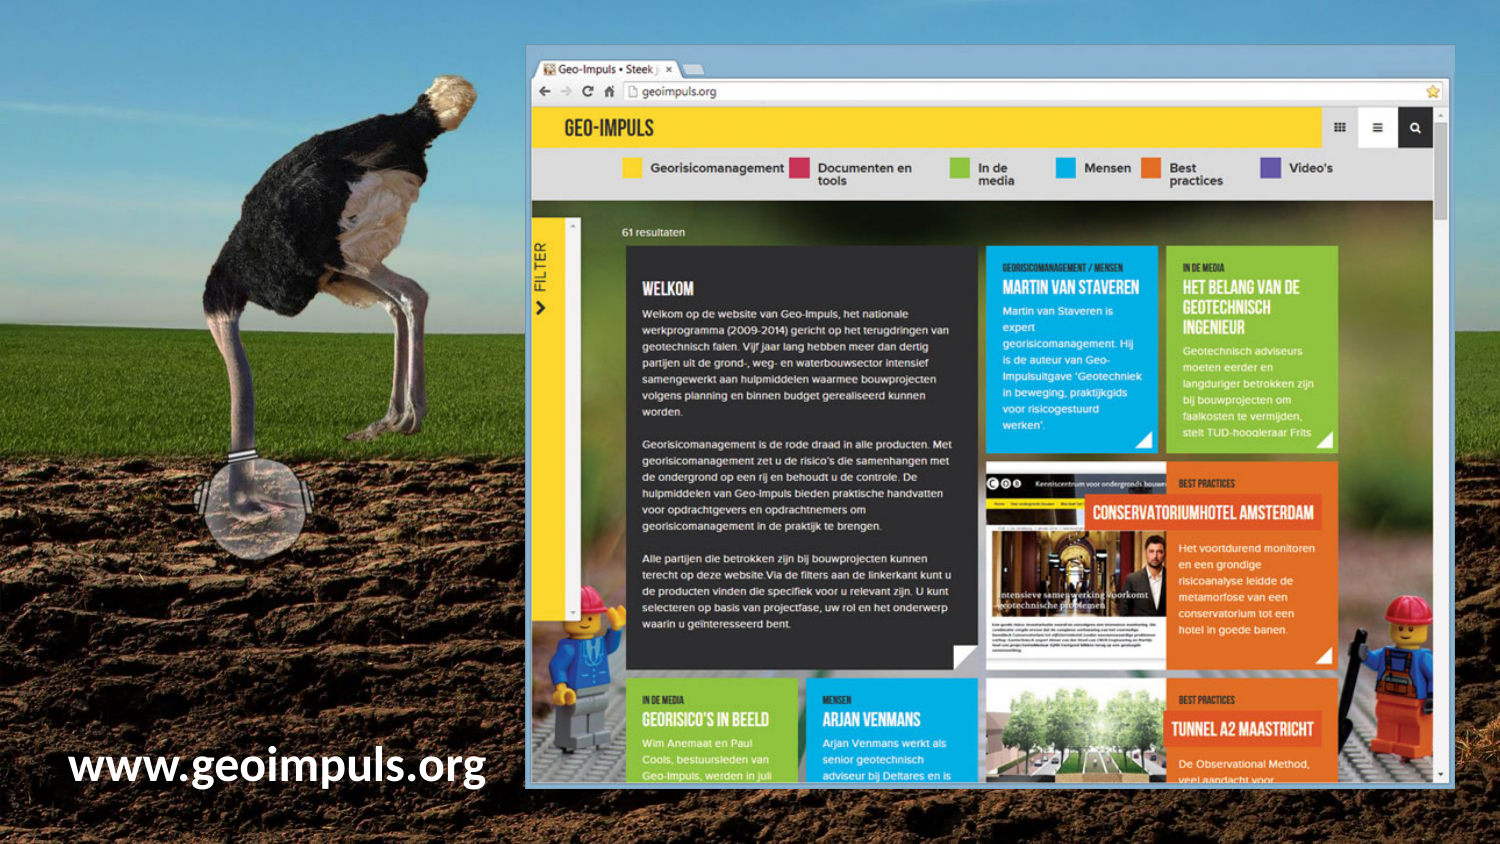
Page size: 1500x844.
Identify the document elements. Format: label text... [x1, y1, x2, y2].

text_box www.geoimpuls.org [53, 724, 656, 799]
picture [0, 0, 1500, 844]
